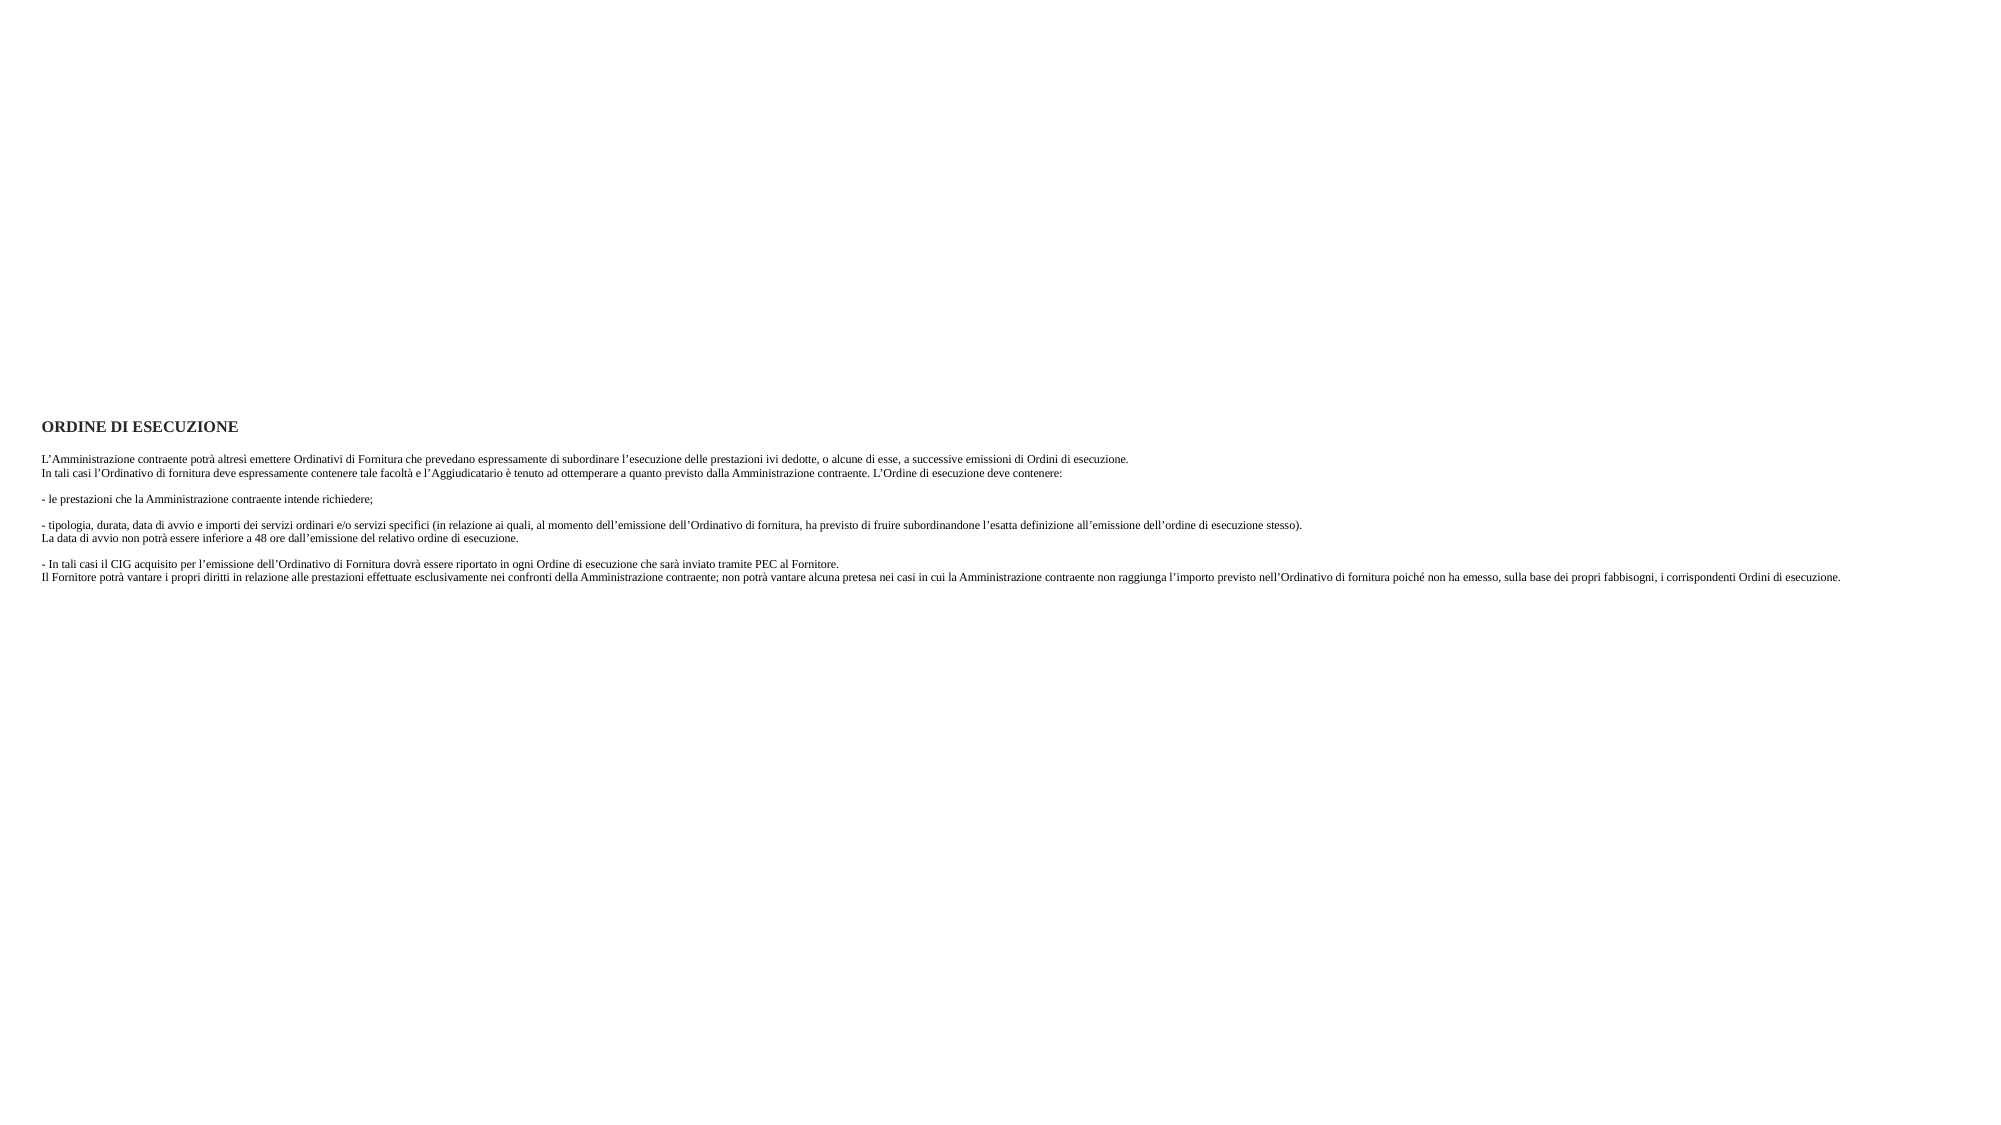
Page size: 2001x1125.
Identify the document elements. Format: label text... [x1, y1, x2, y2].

title ORDINE DI ESECUZIONE L’Amministrazione contraente potrà altresì emettere Ordinativi di Fornitura che prevedano espressamente di subordinare l’esecuzione delle prestazioni ivi dedotte, o alcune di esse, a successive emissioni di Ordini di esecuzione. In tali casi l’Ordinativo di fornitura deve espressamente contenere tale facoltà e l’Aggiudicatario è tenuto ad ottemperare a quanto previsto dalla Amministrazione contraente. L’Ordine di esecuzione deve contenere: - le prestazioni che la Amministrazione contraente intende richiedere; - tipologia, durata, data di avvio e importi dei servizi ordinari e/o servizi specifici (in relazione ai quali, al momento dell’emissione dell’Ordinativo di fornitura, ha previsto di fruire subordinandone l’esatta definizione all’emissione dell’ordine di esecuzione stesso). La data di avvio non potrà essere inferiore a 48 ore dall’emissione del relativo ordine di esecuzione. - In tali casi il CIG acquisito per l’emissione dell’Ordinativo di Fornitura dovrà essere riportato in ogni Ordine di esecuzione che sarà inviato tramite PEC al Fornitore. Il Fornitore potrà vantare i propri diritti in relazione alle prestazioni effettuate esclusivamente nei confronti della Amministrazione contraente; non potrà vantare alcuna pretesa nei casi in cui la Amministrazione contraente non raggiunga l’importo previsto nell’Ordinativo di fornitura poiché non ha emesso, sulla base dei propri fabbisogni, i corrispondenti Ordini di esecuzione. [26, 16, 1881, 1003]
